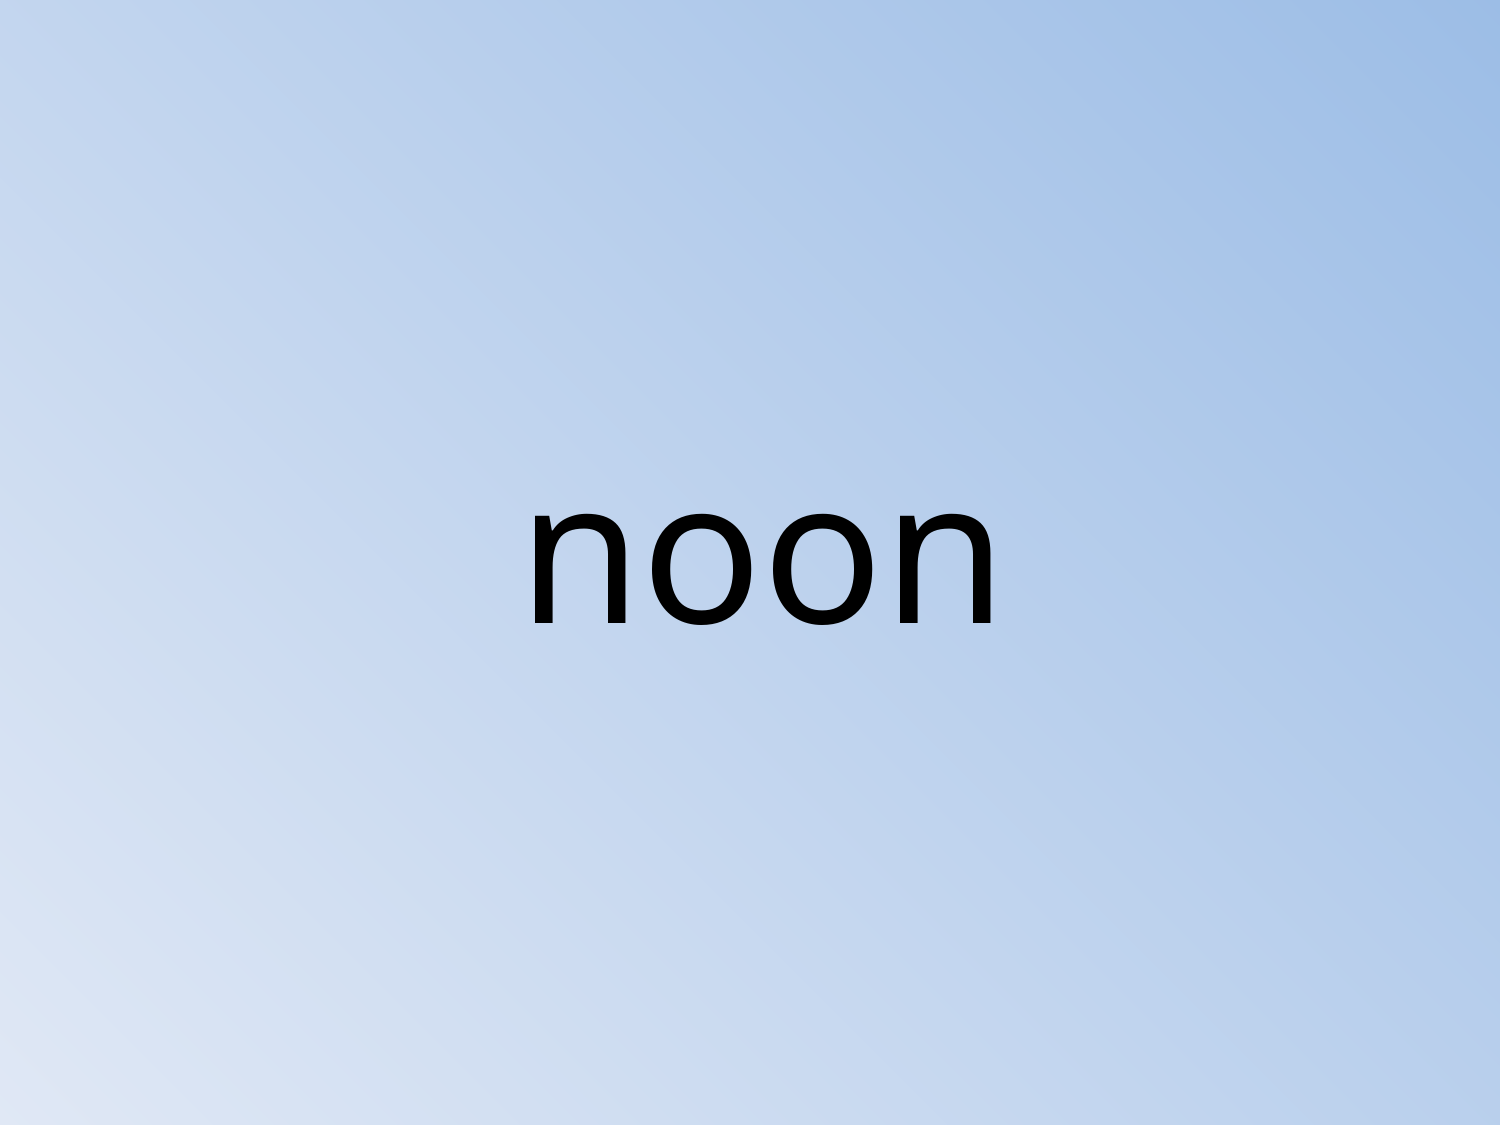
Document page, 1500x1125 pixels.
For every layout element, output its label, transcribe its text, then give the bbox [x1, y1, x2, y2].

title noon [87, 412, 1438, 675]
